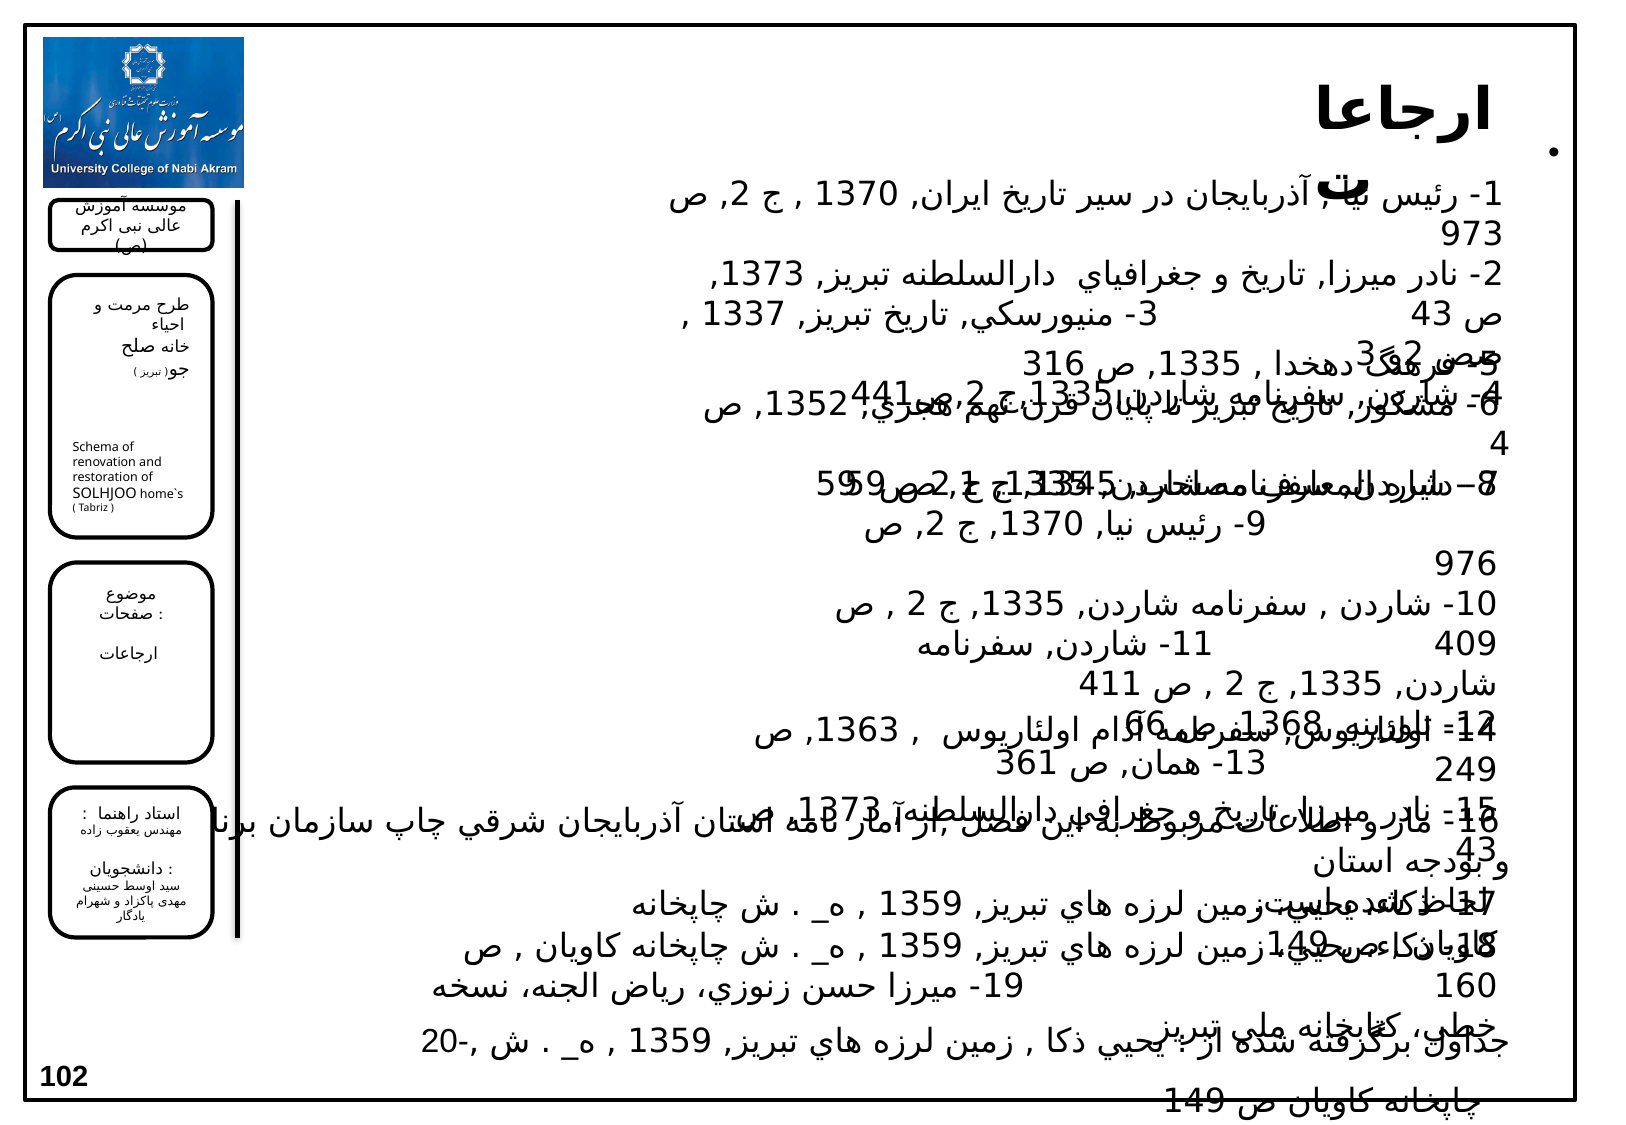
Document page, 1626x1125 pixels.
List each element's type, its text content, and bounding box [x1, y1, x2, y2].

text_box [23, 23, 1577, 1102]
picture [43, 37, 244, 188]
text_box 102 [24, 1049, 113, 1100]
text_box ارجاعات [1299, 64, 1513, 219]
text_box 20-جداول برگرفته شده از : يحيي ذكا , زمين لرزه هاي تبريز, 1359 , ه_ . ش , چاپخانه كاويان ص 149 [299, 1102, 1526, 1125]
